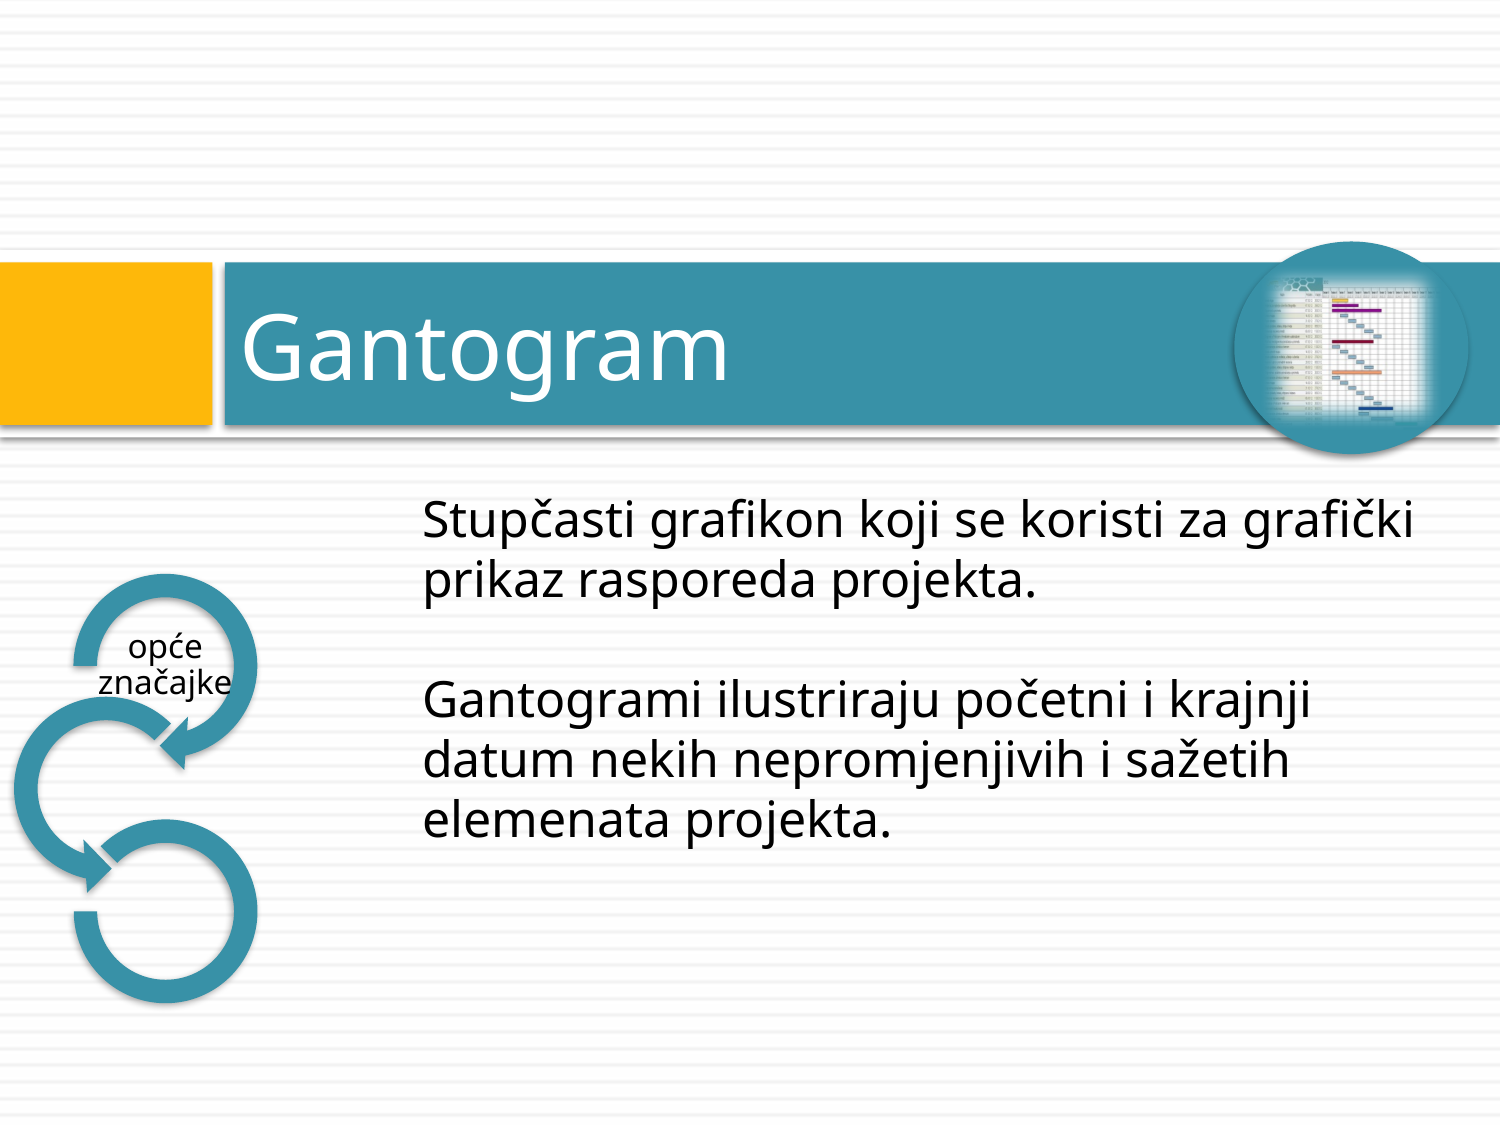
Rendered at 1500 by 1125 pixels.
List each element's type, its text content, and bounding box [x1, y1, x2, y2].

title Gantogram [225, 262, 1228, 425]
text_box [1233, 241, 1469, 455]
text_box Stupčasti grafikon koji se koristi za grafički prikaz rasporeda projekta. Gantogrami ilustriraju početni i krajnji datum nekih nepromjenjivih i sažetih elemenata projekta. [407, 479, 1444, 975]
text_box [0, 436, 337, 1125]
